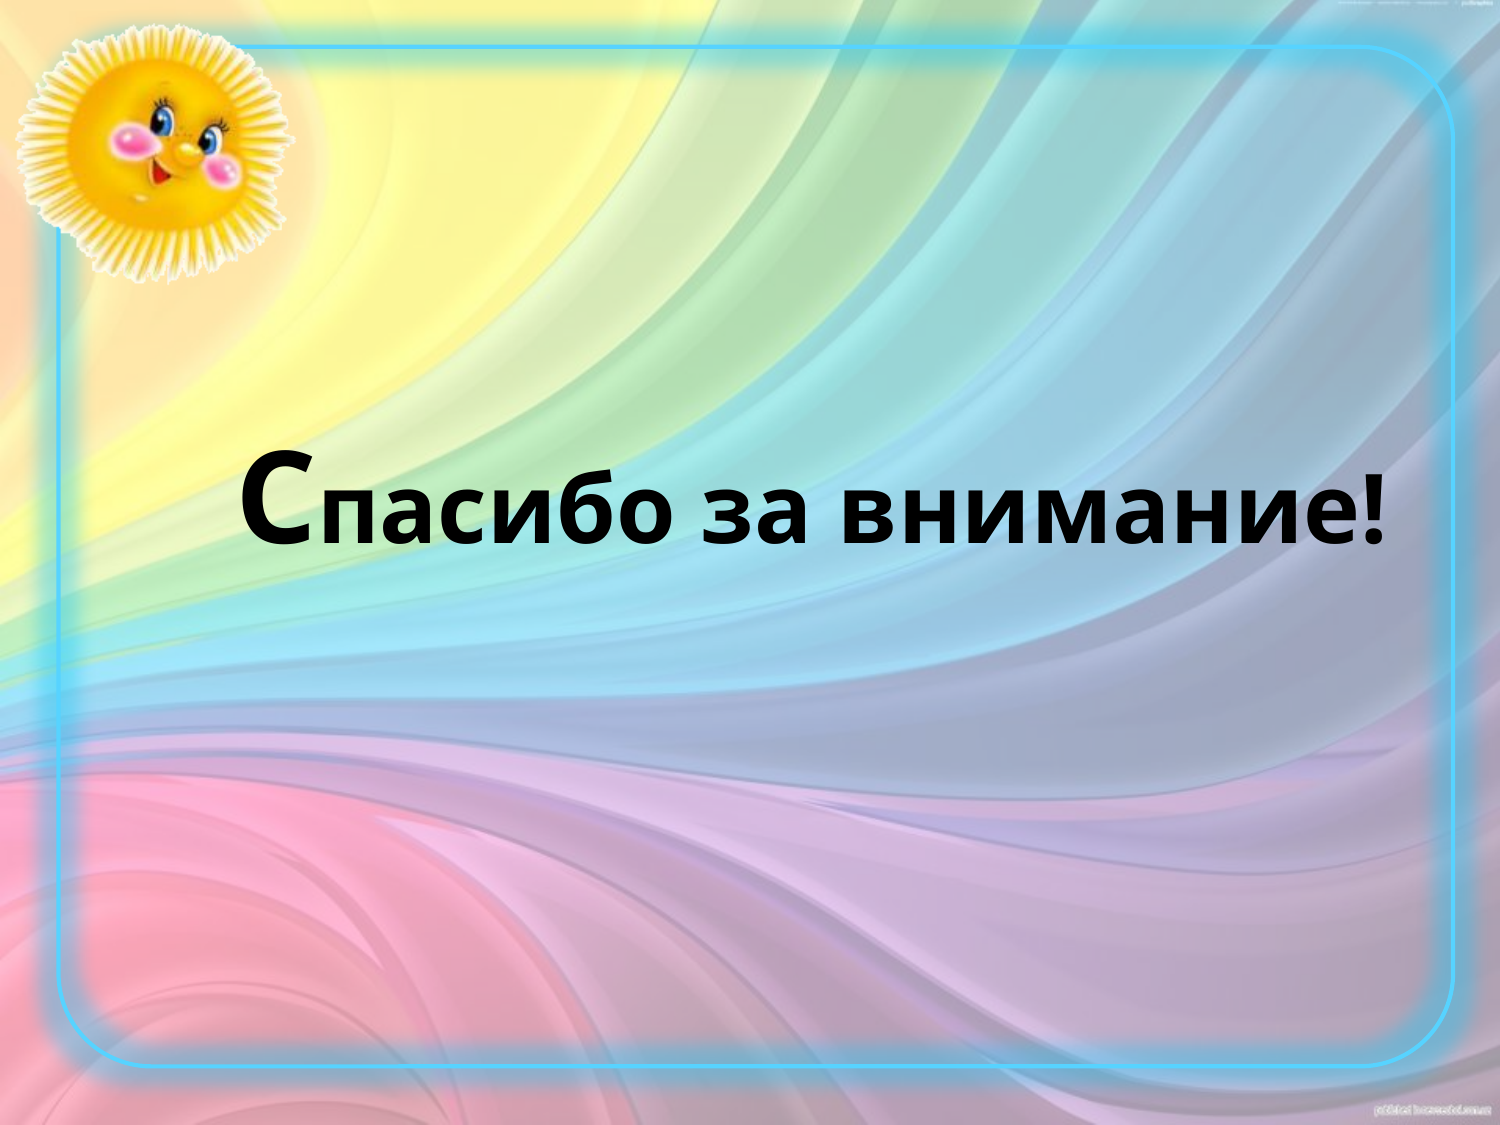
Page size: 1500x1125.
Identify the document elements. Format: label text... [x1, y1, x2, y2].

picture [11, 11, 340, 340]
title Спасибо за внимание! [70, 363, 1421, 621]
